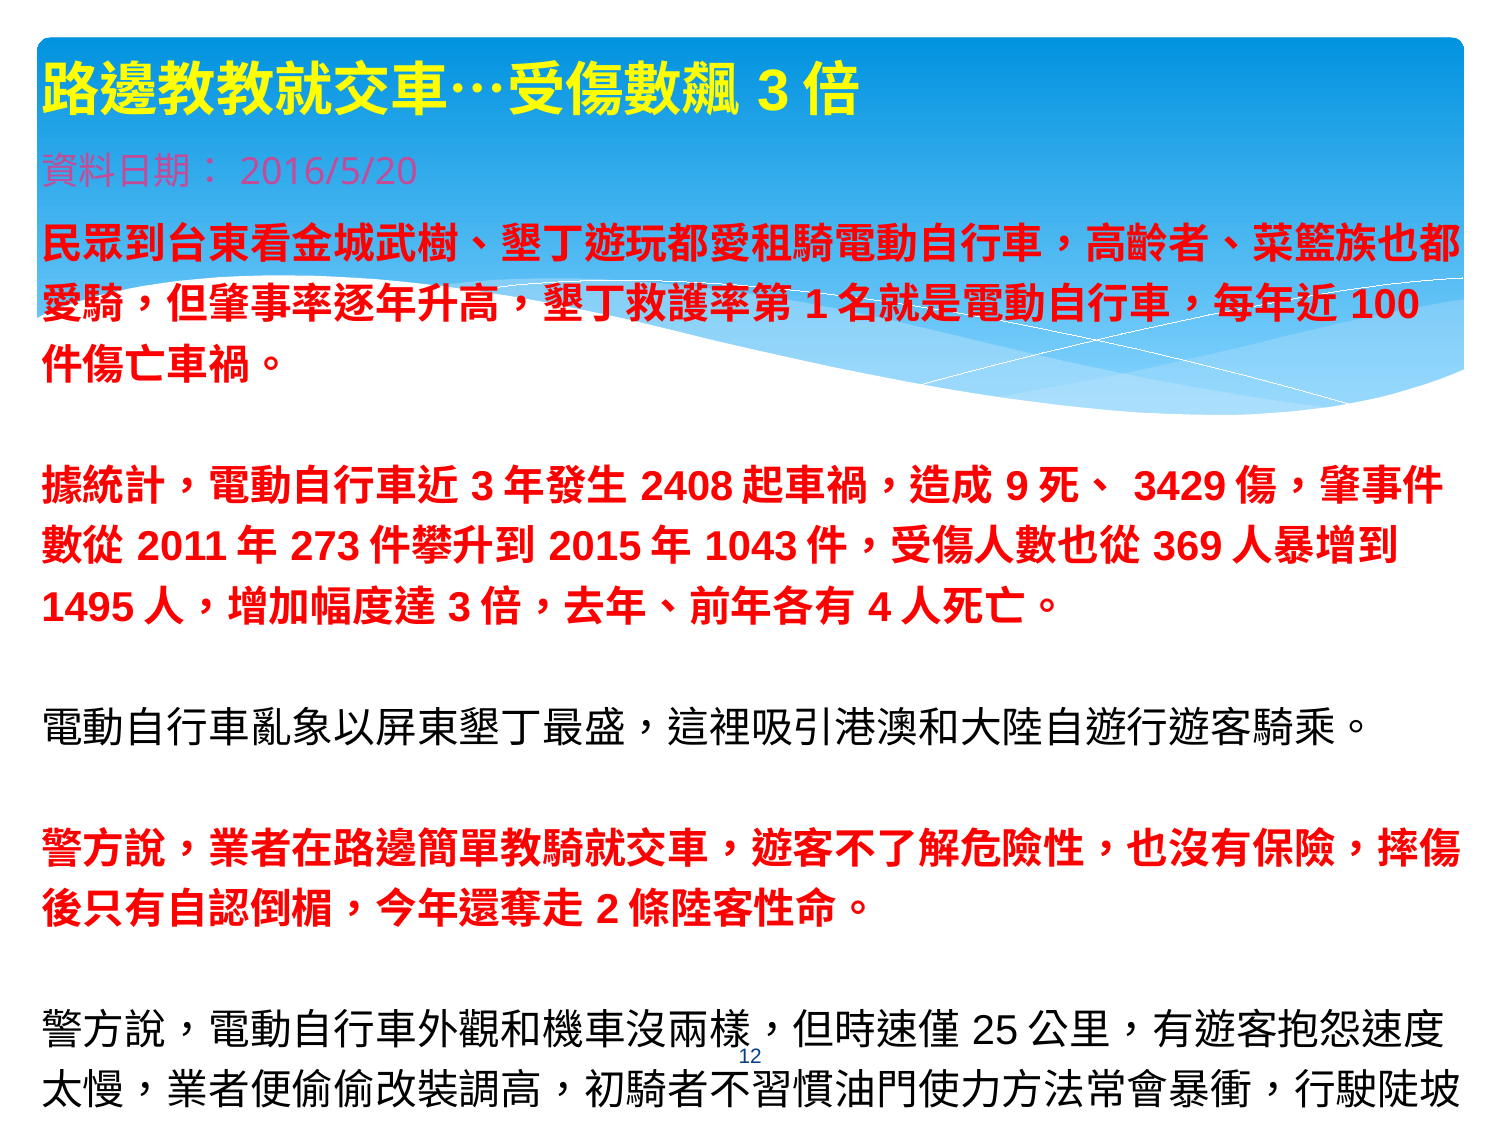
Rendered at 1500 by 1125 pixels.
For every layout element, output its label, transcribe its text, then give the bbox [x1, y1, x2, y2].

table_cell 民眾到台東看金城武樹、墾丁遊玩都愛租騎電動自行車，高齡者、菜籃族也都愛騎，但肇事率逐年升高，墾丁救護率第1名就是電動自行車，每年近100件傷亡車禍。 據統計，電動自行車近3年發生2408起車禍，造成9死、3429傷，肇事件數從2011年273件攀升到2015年1043件，受傷人數也從369人暴增到1495人，增加幅度達3倍，去年、前年各有4人死亡。 電動自行車亂象以屏東墾丁最盛，這裡吸引港澳和大陸自遊行遊客騎乘。 警方說，業者在路邊簡單教騎就交車，遊客不了解危險性，也沒有保險，摔傷後只有自認倒楣，今年還奪走2條陸客性命。 警方說，電動自行車外觀和機車沒兩樣，但時速僅25公里，有遊客抱怨速度太慢，業者便偷偷改裝調高，初騎者不習慣油門使力方法常會暴衝，行駛陡坡道路更是危險。 [41, 210, 1471, 1125]
table_cell 資料日期：2016/5/20 [41, 127, 1471, 210]
table_header 路邊教教就交車…受傷數飆3倍 [41, 43, 1471, 127]
slide_number 12 [654, 1025, 846, 1086]
